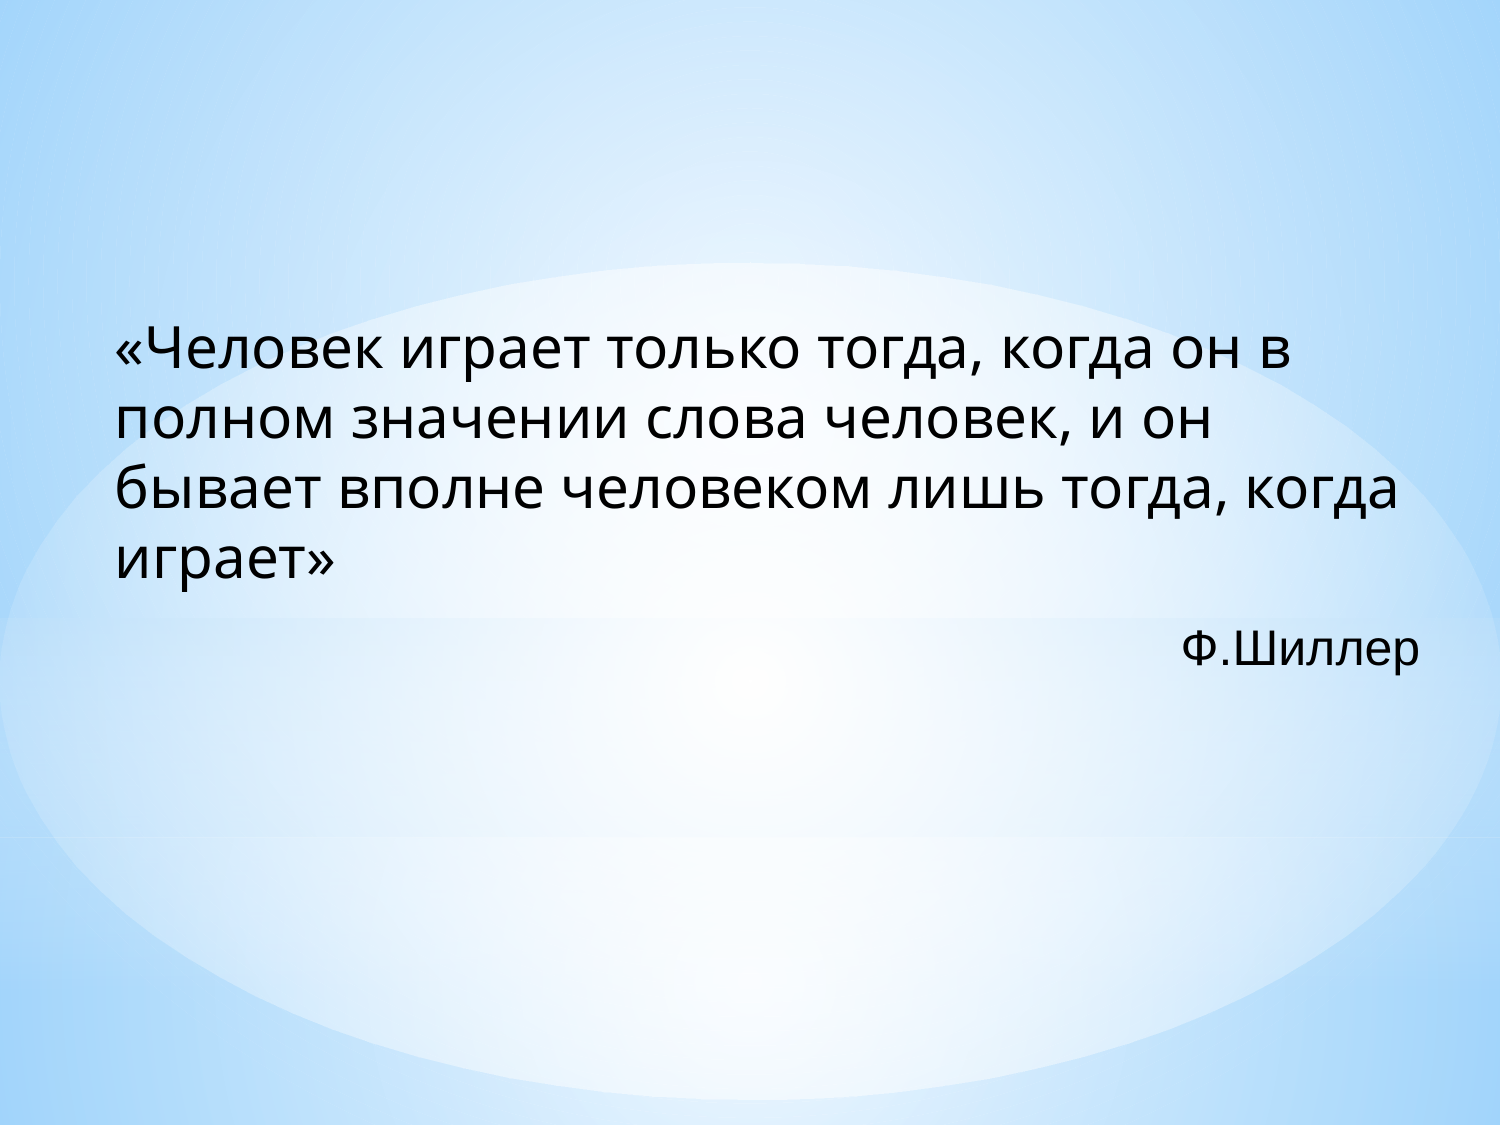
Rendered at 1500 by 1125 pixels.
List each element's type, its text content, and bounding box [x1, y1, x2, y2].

text_box «Человек играет только тогда, когда он в полном значении слова человек, и он бывает вполне человеком лишь тогда, когда играет» Ф.Шиллер [100, 302, 1436, 683]
